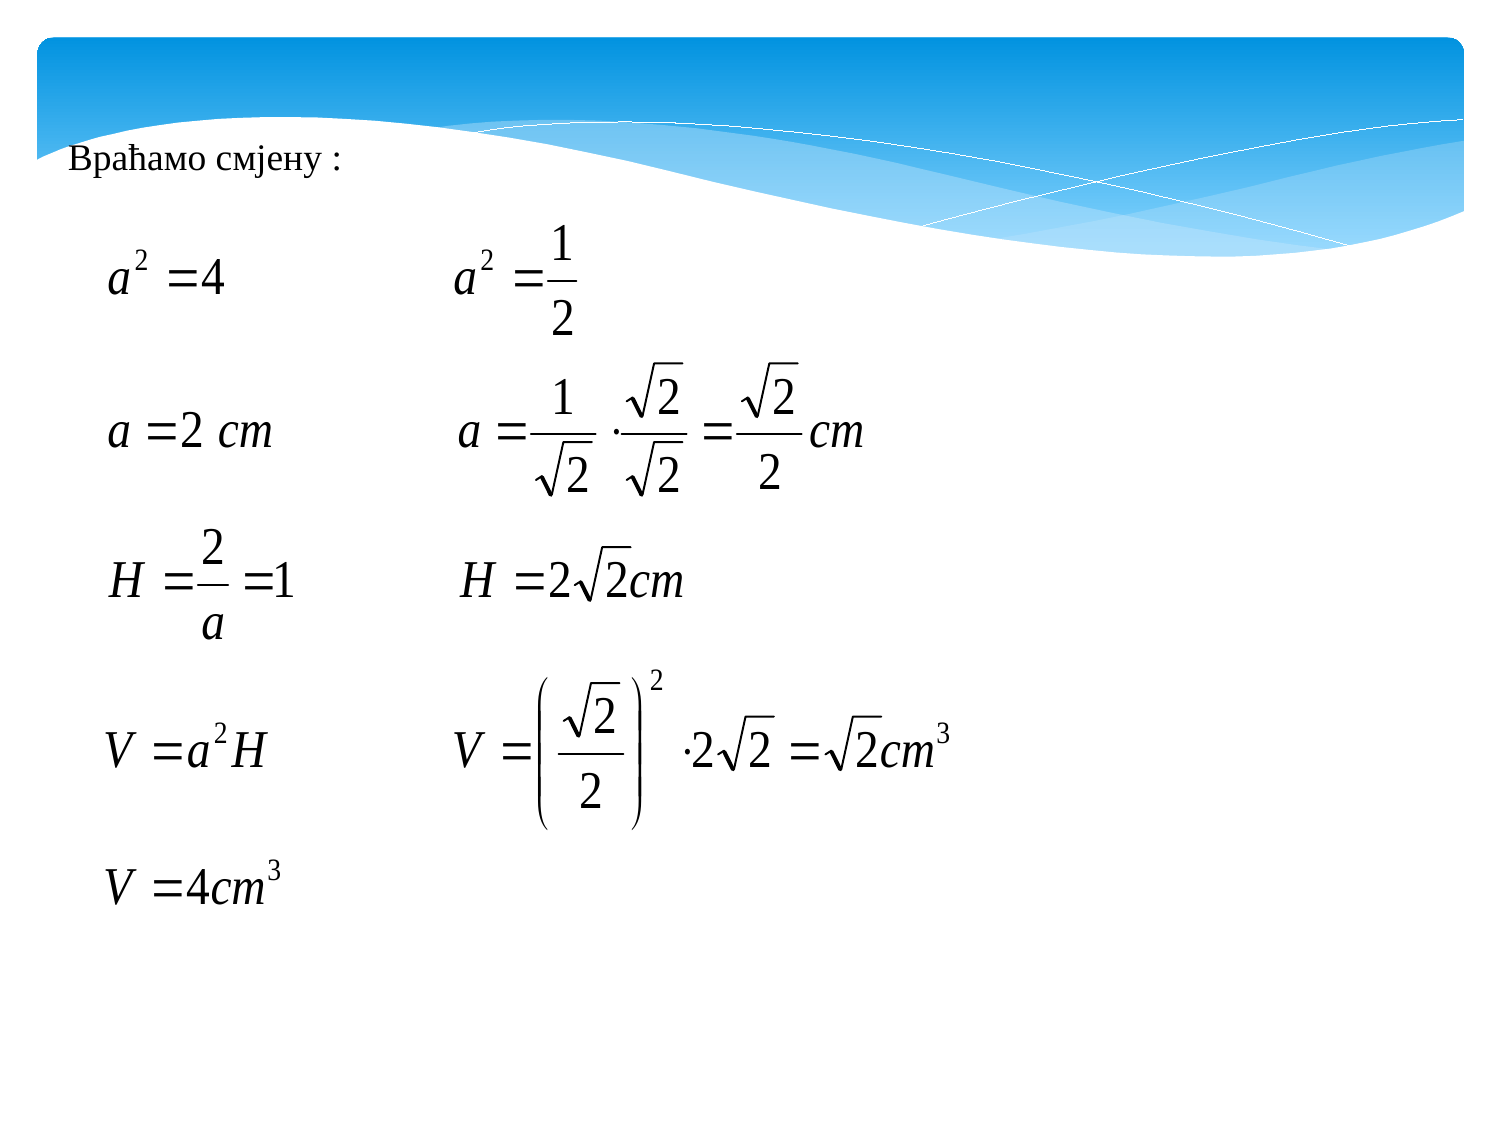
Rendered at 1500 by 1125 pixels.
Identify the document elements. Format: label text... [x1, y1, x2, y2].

text_box Враћамо смјену : [53, 125, 1400, 186]
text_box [100, 207, 963, 918]
